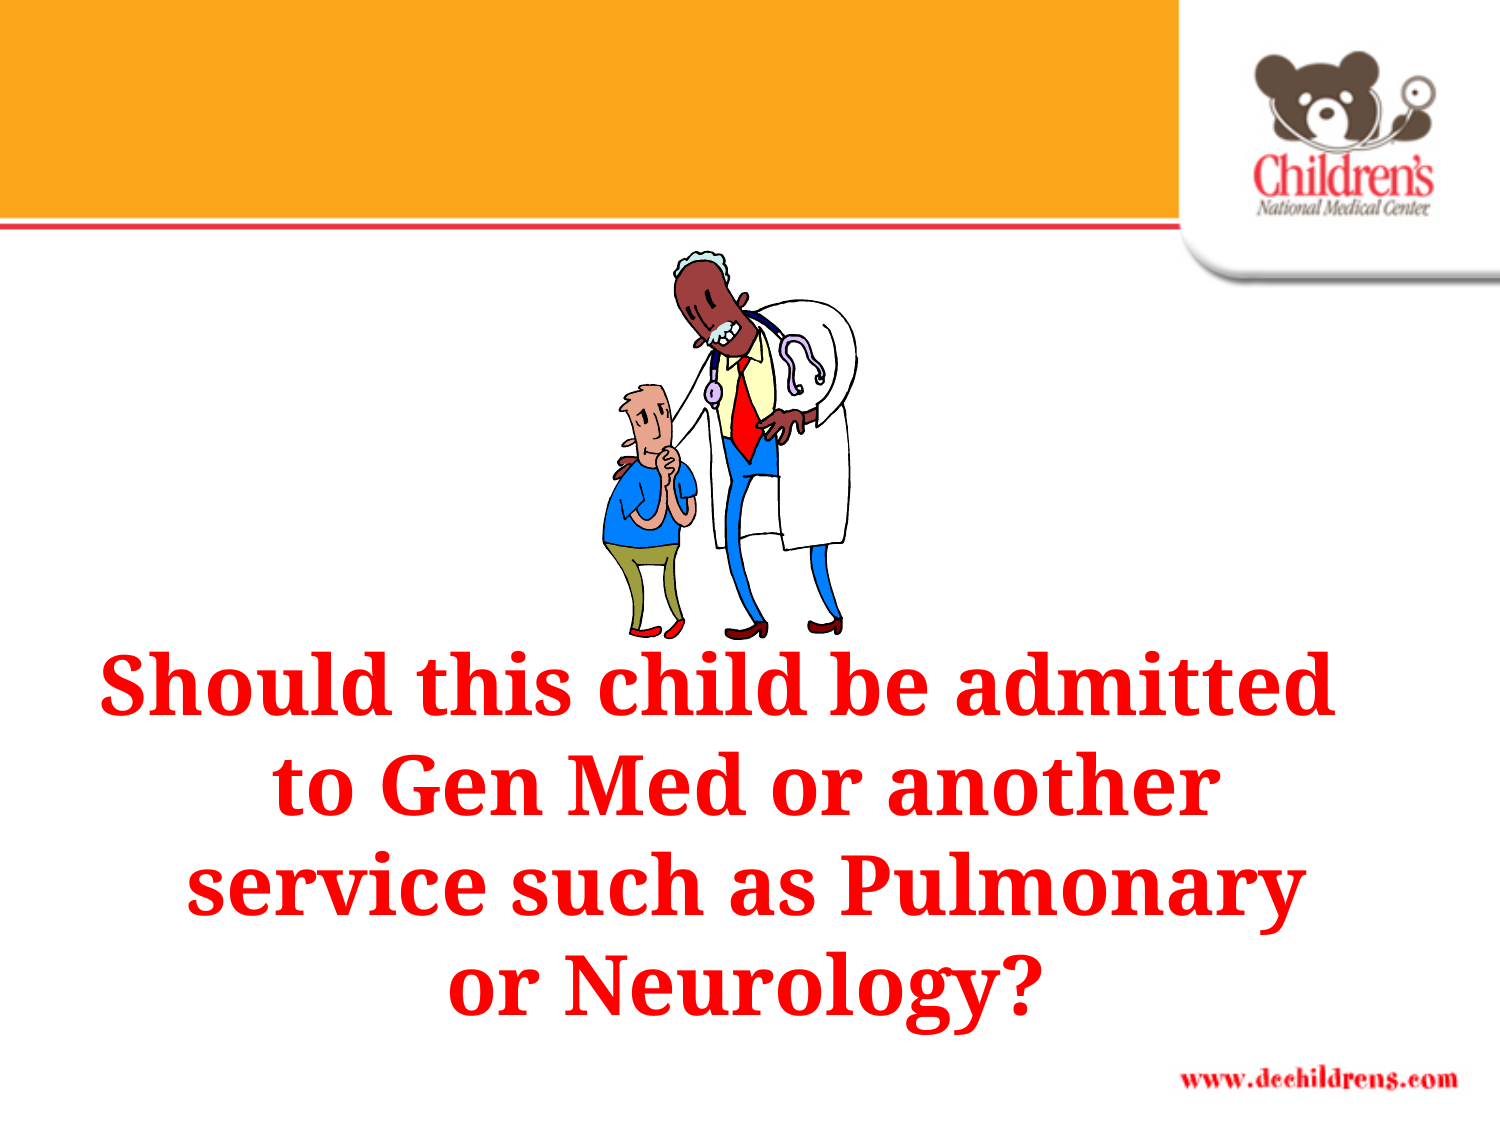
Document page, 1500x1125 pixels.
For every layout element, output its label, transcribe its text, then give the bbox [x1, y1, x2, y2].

list Should this child be admitted to Gen Med or another service such as Pulmonary or Neurology? [75, 275, 1363, 1038]
picture [0, 0, 1500, 1125]
